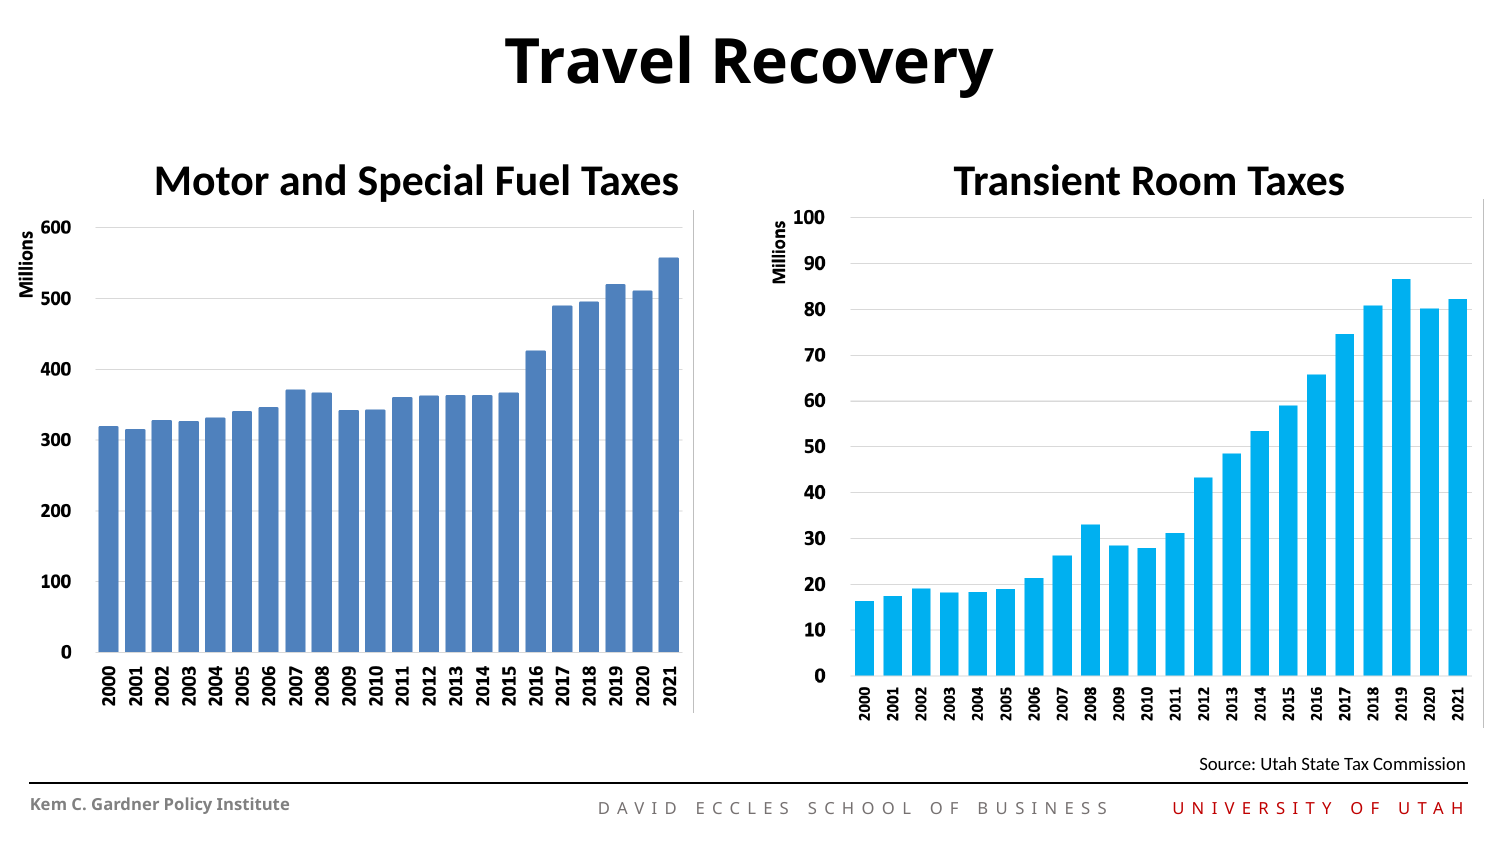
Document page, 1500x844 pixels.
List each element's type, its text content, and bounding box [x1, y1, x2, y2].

list Motor and Special Fuel Taxes [103, 149, 741, 685]
list Transient Room Taxes [830, 149, 1469, 199]
picture [0, 210, 694, 713]
picture [753, 199, 1485, 728]
text_box Source: Utah State Tax Commission [911, 728, 1477, 780]
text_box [14, 783, 1491, 826]
text_box Travel Recovery [0, 1, 1500, 102]
